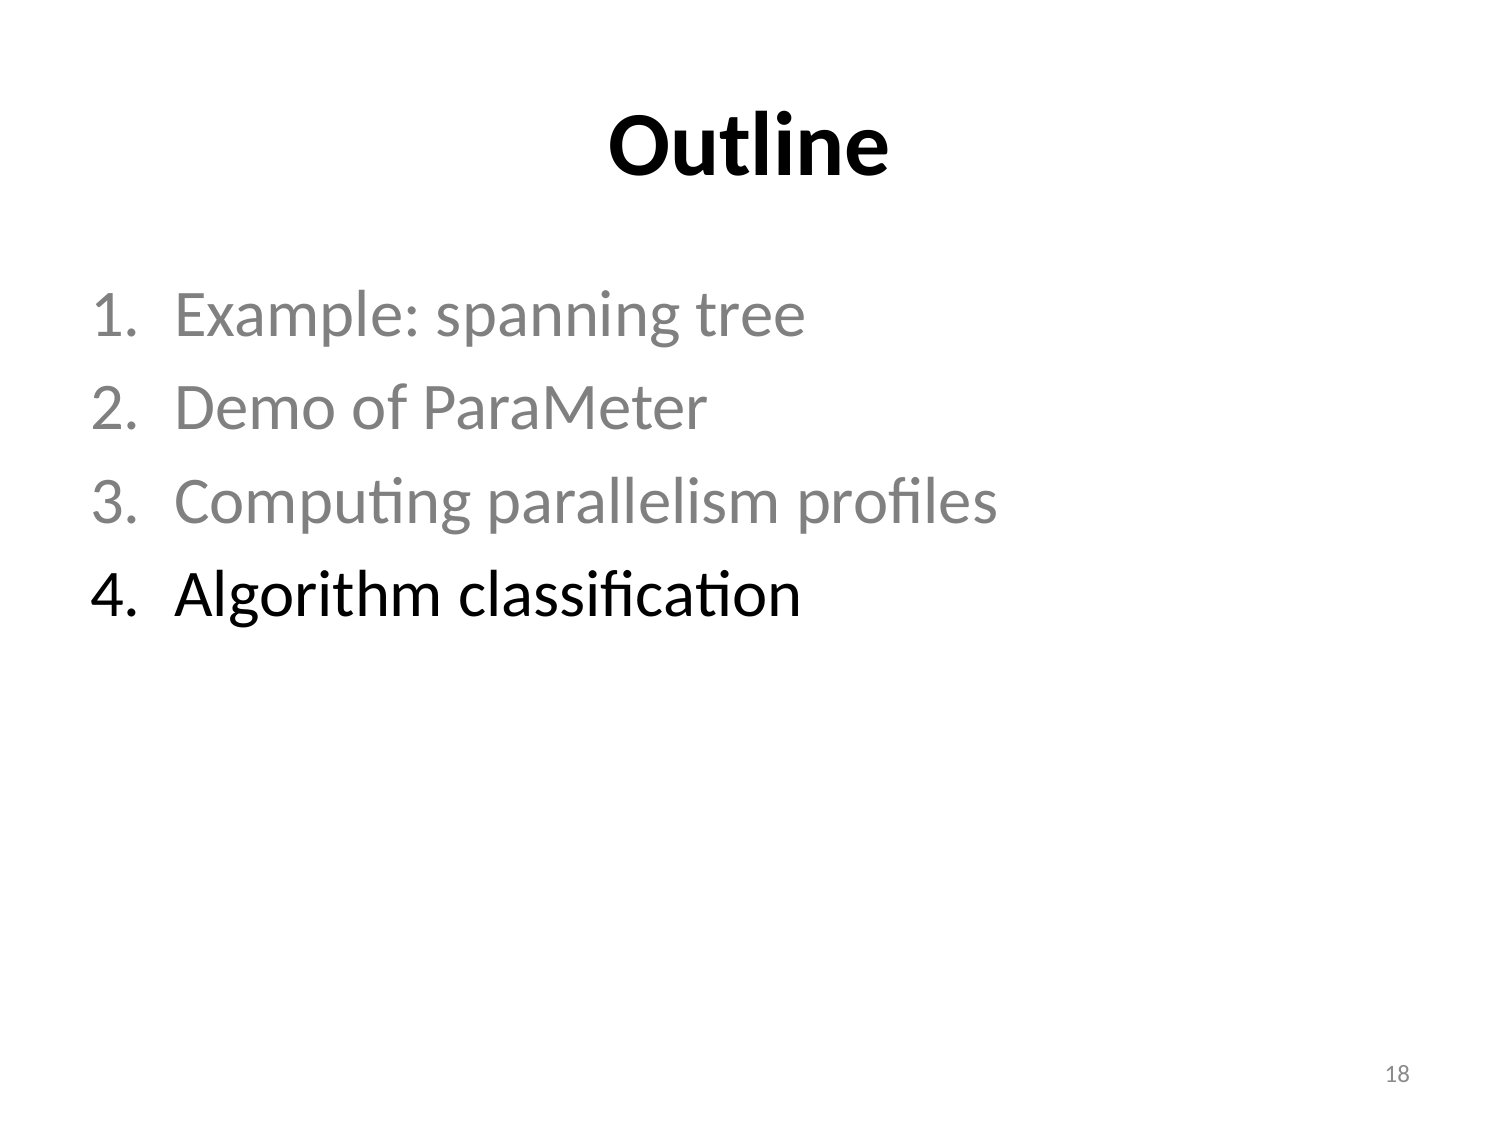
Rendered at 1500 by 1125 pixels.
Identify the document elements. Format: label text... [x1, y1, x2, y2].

list Example: spanning tree Demo of ParaMeter Computing parallelism profiles Algorithm classification [75, 262, 1425, 1005]
title Outline [75, 45, 1425, 233]
slide_number 18 [1074, 1042, 1425, 1103]
